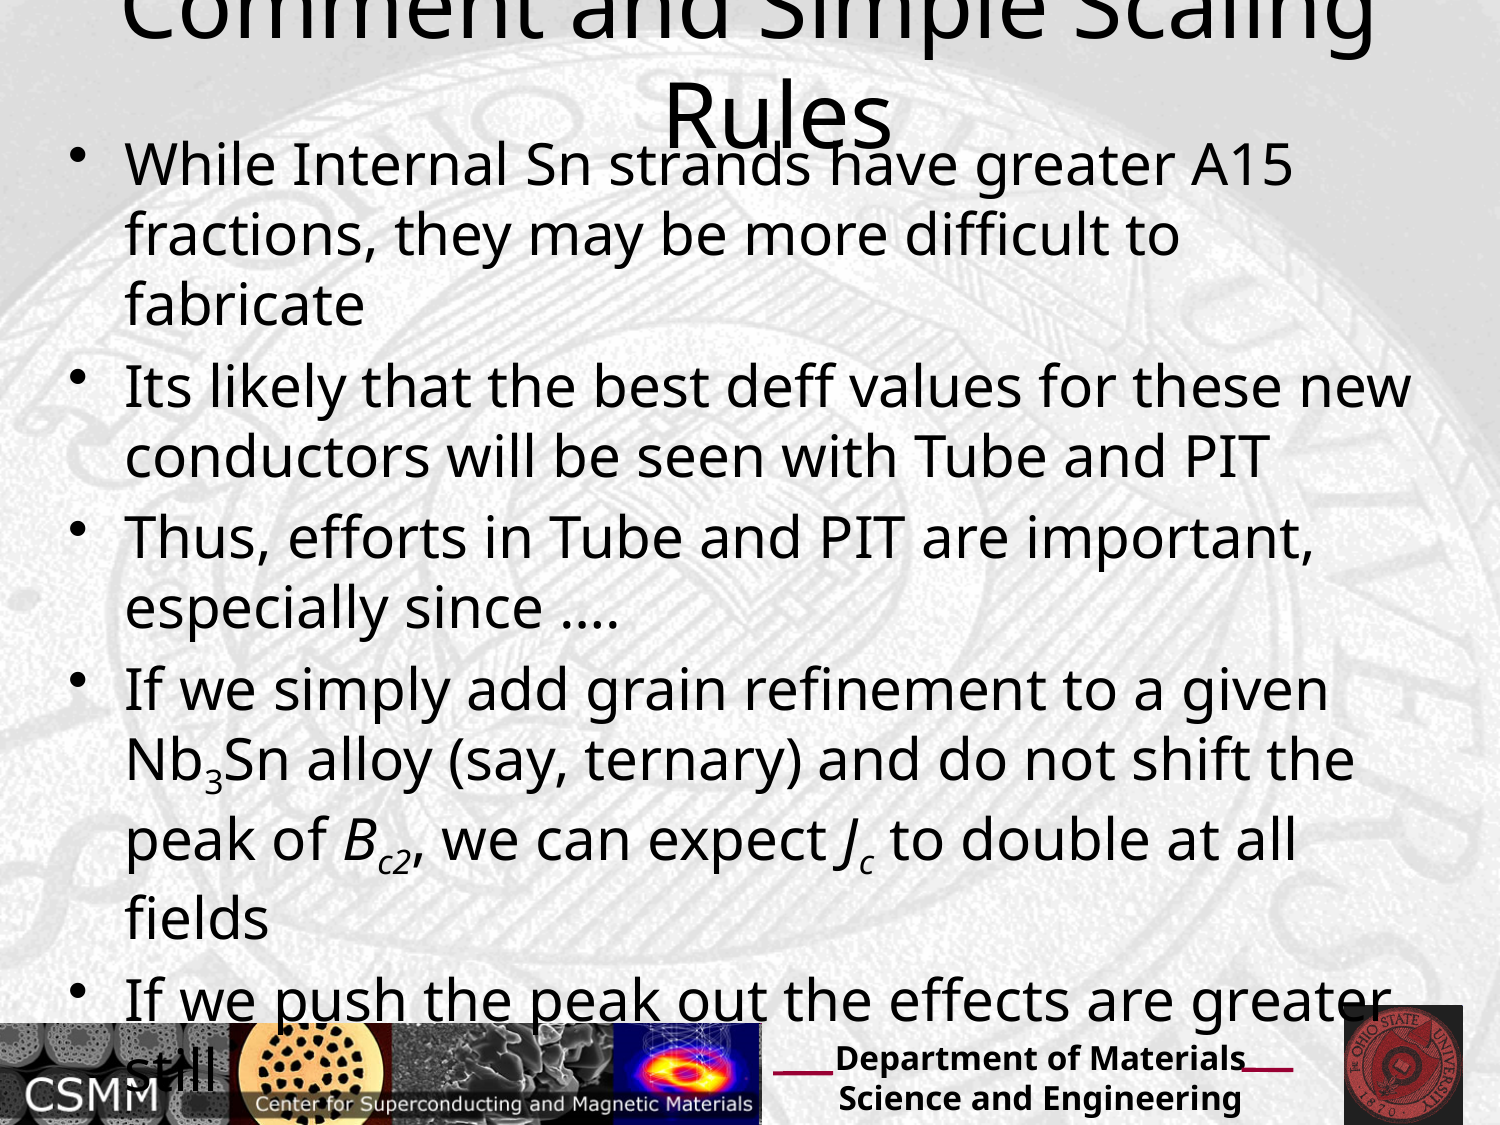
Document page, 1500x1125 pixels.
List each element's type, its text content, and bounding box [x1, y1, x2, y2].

list While Internal Sn strands have greater A15 fractions, they may be more difficult to fabricate Its likely that the best deff values for these new conductors will be seen with Tube and PIT Thus, efforts in Tube and PIT are important, especially since …. If we simply add grain refinement to a given Nb3Sn alloy (say, ternary) and do not shift the peak of Bc2, we can expect Jc to double at all fields If we push the peak out the effects are greater still [53, 119, 1453, 795]
title Comment and Simple Scaling Rules [0, 0, 1500, 114]
picture [0, 114, 1500, 1125]
